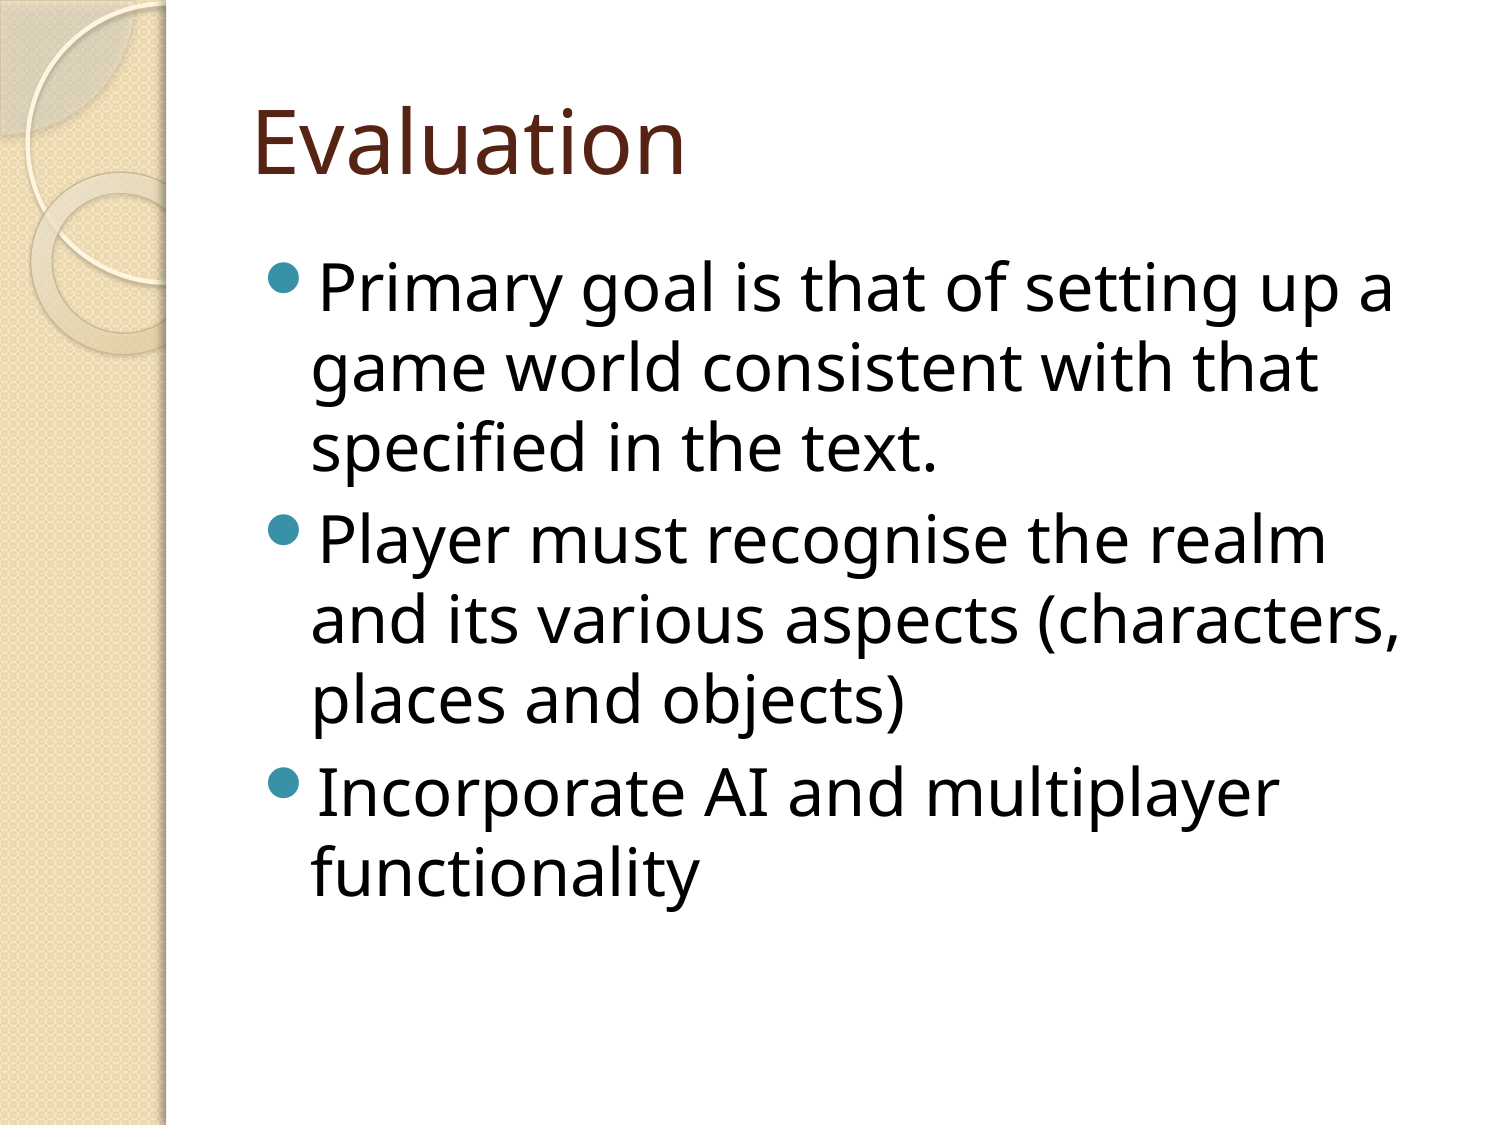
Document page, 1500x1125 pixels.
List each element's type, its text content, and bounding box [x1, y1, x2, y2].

list Primary goal is that of setting up a game world consistent with that specified in the text. Player must recognise the realm and its various aspects (characters, places and objects) Incorporate AI and multiplayer functionality [235, 237, 1466, 1025]
title Evaluation [235, 45, 1466, 233]
